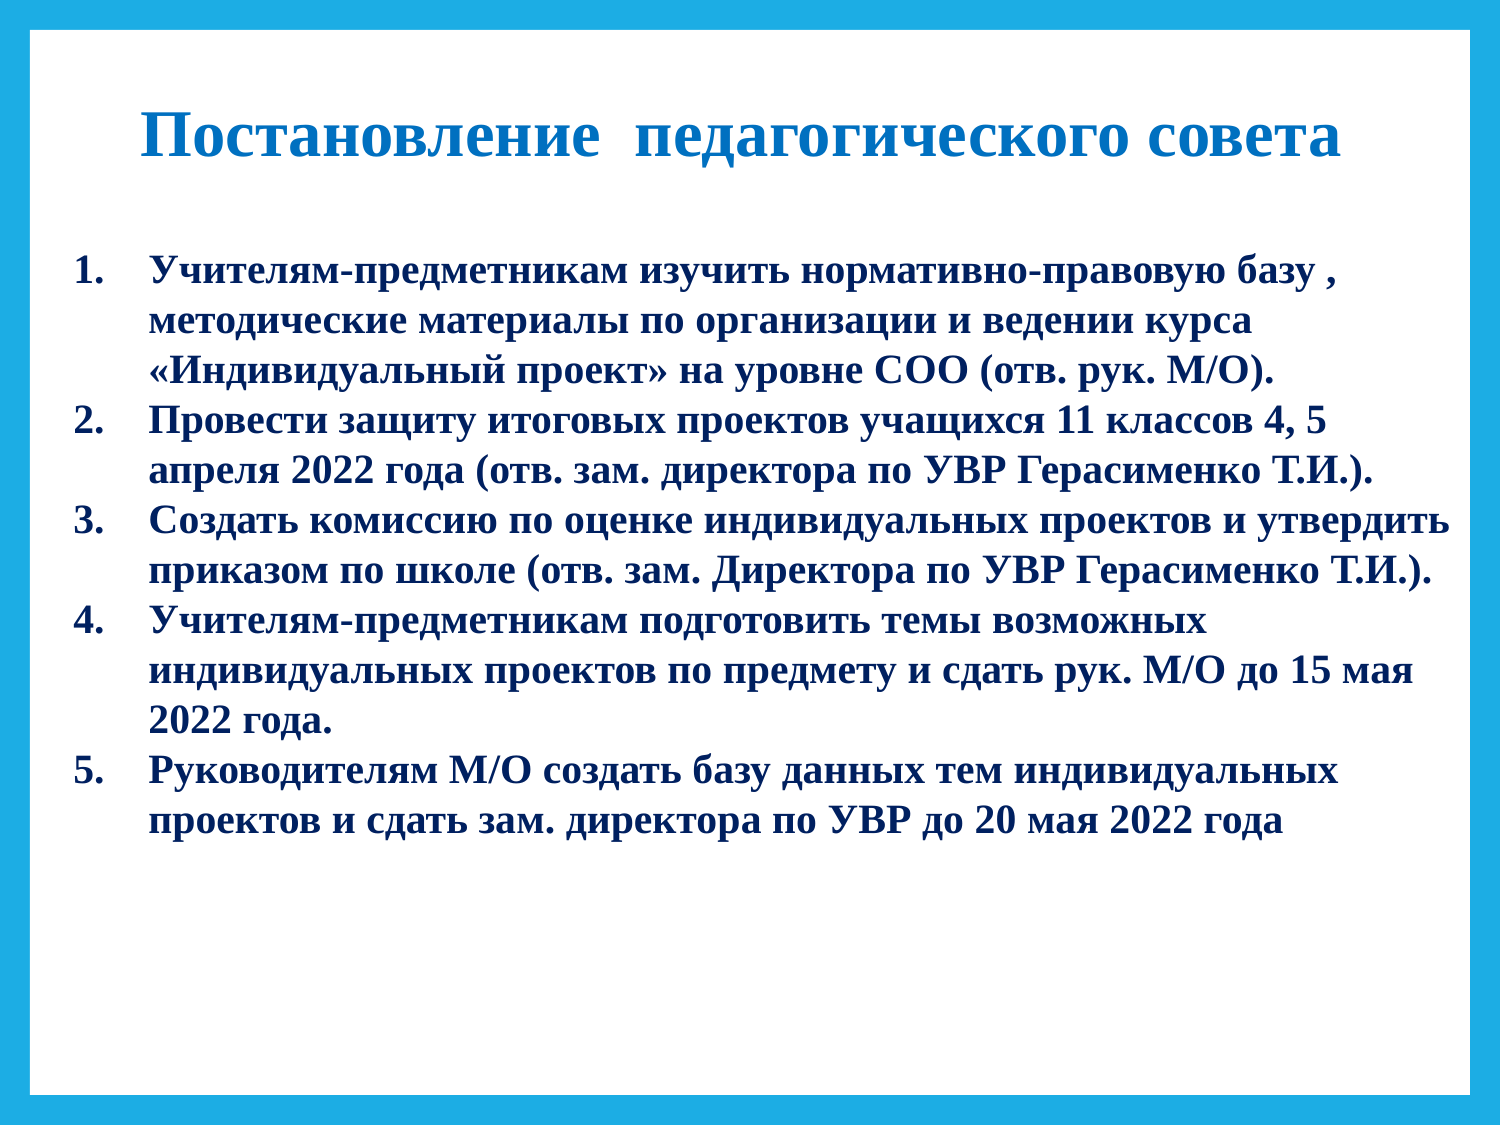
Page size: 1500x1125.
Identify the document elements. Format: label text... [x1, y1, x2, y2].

title Постановление педагогического совета [0, 23, 1500, 246]
text_box Учителям-предметникам изучить нормативно-правовую базу , методические материалы по организации и ведении курса «Индивидуальный проект» на уровне СОО (отв. рук. М/О). Провести защиту итоговых проектов учащихся 11 классов 4, 5 апреля 2022 года (отв. зам. директора по УВР Герасименко Т.И.). Создать комиссию по оценке индивидуальных проектов и утвердить приказом по школе (отв. зам. Директора по УВР Герасименко Т.И.). Учителям-предметникам подготовить темы возможных индивидуальных проектов по предмету и сдать рук. М/О до 15 мая 2022 года. Руководителям М/О создать базу данных тем индивидуальных проектов и сдать зам. директора по УВР до 20 мая 2022 года [58, 234, 1465, 1020]
